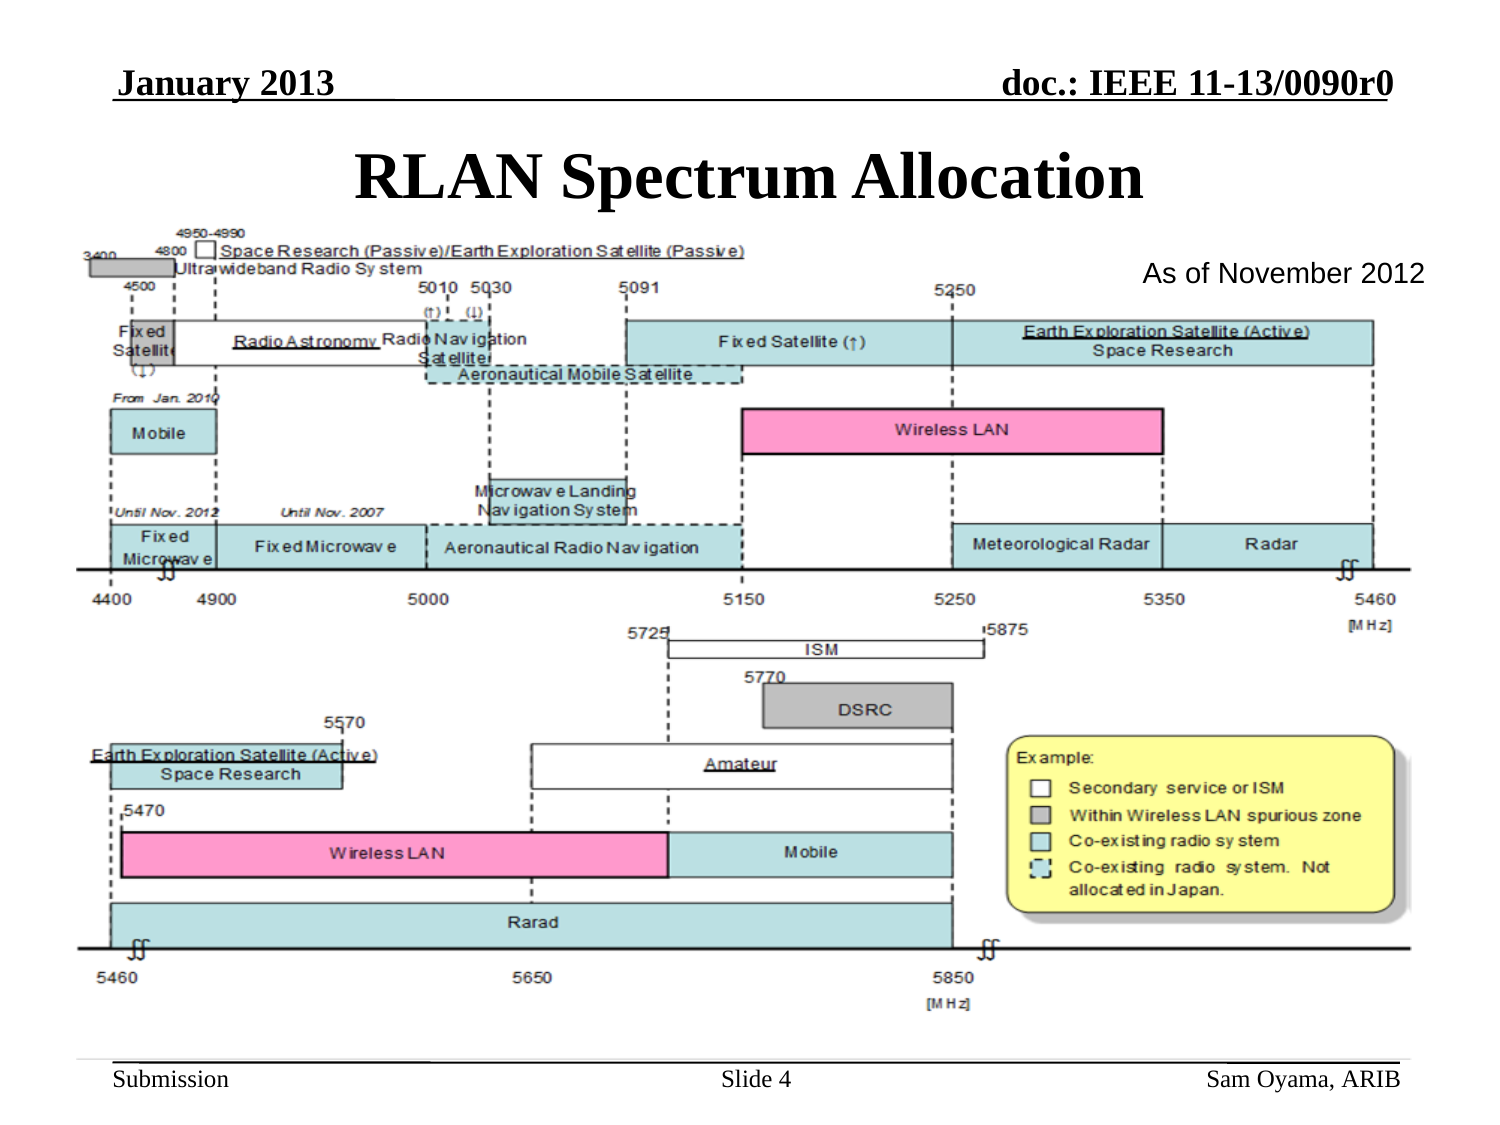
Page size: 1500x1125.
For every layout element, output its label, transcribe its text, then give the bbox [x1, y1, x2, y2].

picture [76, 219, 1412, 1060]
footer Sam Oyama, ARIB [1007, 1068, 1402, 1093]
title RLAN Spectrum Allocation [112, 76, 1388, 218]
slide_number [116, 58, 507, 76]
text_box As of November 2012 [1416, 247, 1471, 297]
slide_number Slide 4 [712, 1068, 800, 1123]
